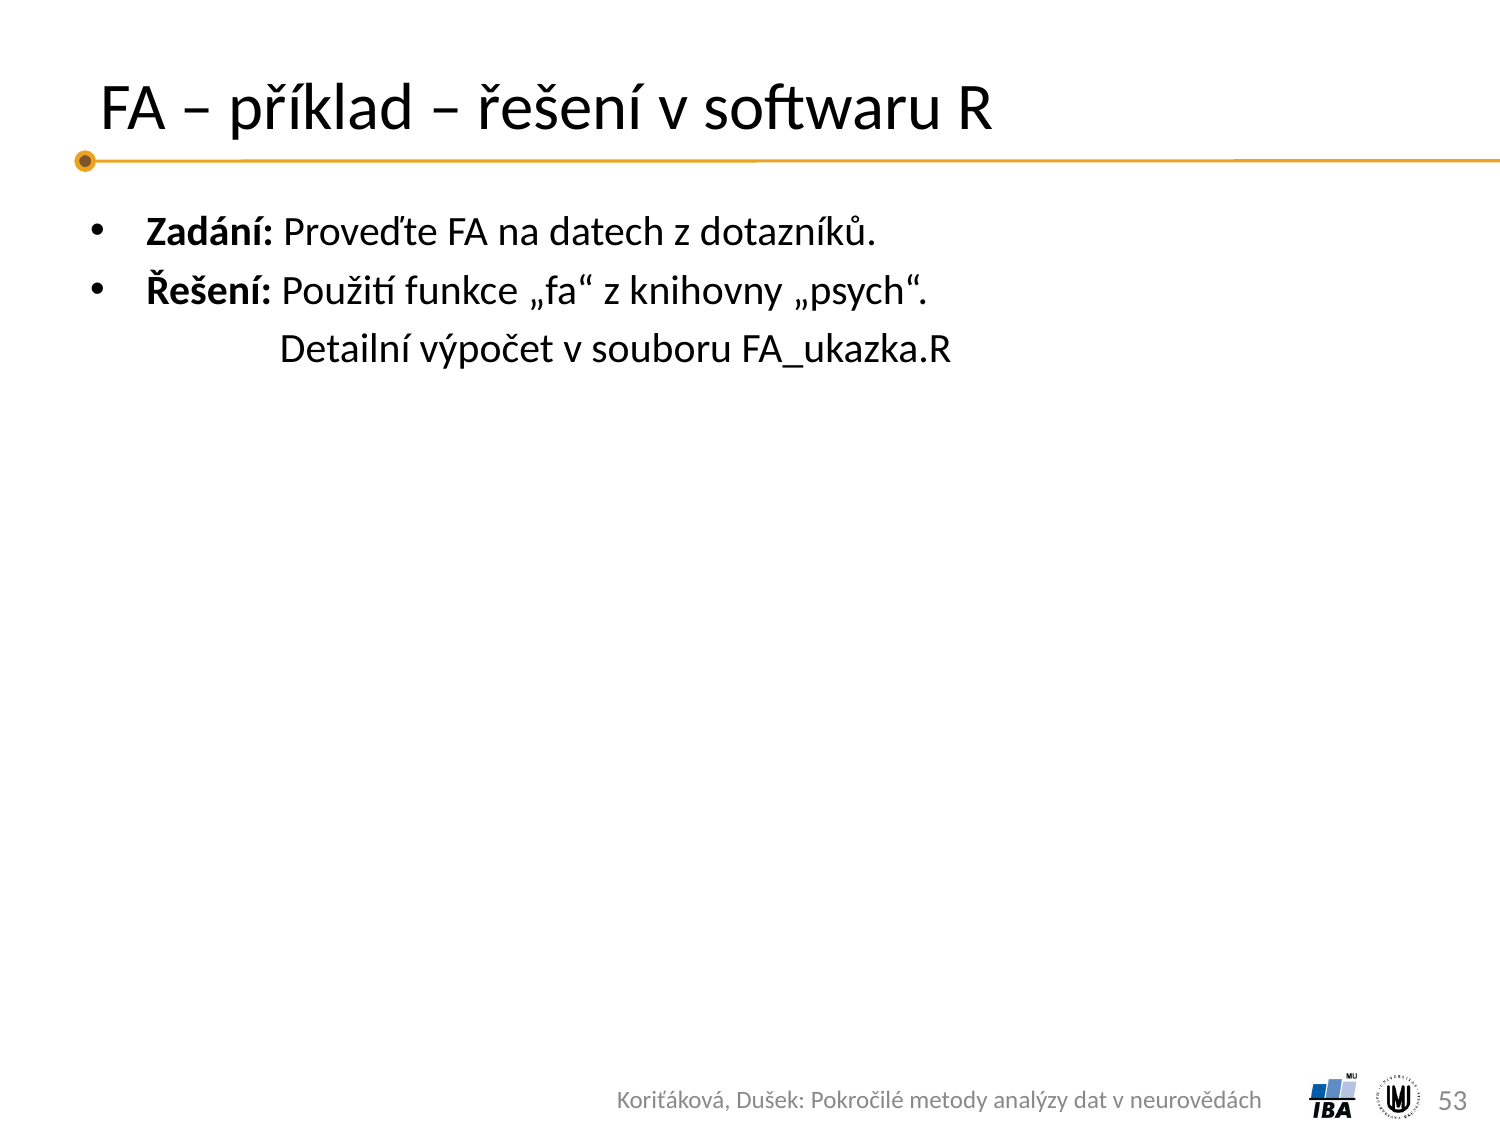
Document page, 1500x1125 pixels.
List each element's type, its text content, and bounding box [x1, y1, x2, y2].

list Zadání: Proveďte FA na datech z dotazníků. [75, 196, 1425, 255]
slide_number 53 [1132, 1072, 1483, 1125]
text_box Řešení: Použití funkce „fa“ z knihovny „psych“. Detailní výpočet v souboru FA_ukazka.R [74, 255, 1425, 1073]
title FA – příklad – řešení v softwaru R [85, 45, 1425, 161]
